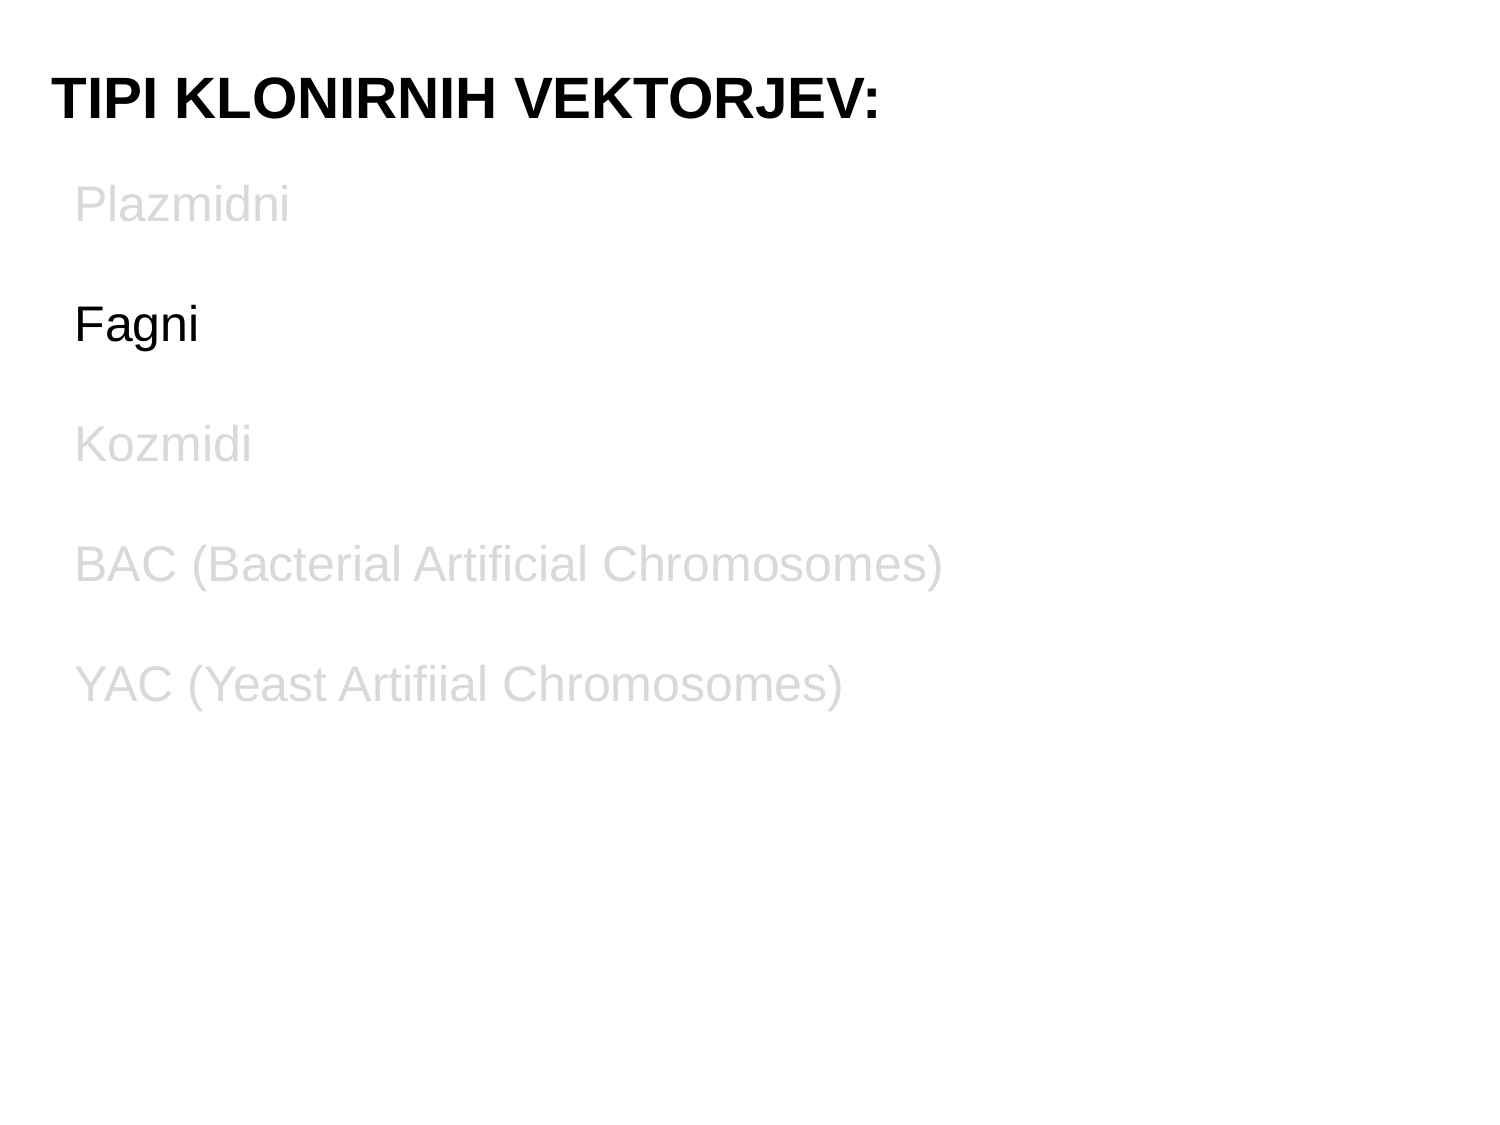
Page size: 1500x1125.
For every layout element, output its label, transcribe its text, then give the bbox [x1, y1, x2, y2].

text_box Plazmidni Fagni Kozmidi BAC (Bacterial Artificial Chromosomes) YAC (Yeast Artifiial Chromosomes) [59, 164, 1410, 720]
text_box TIPI KLONIRNIH VEKTORJEV: [37, 52, 1456, 138]
